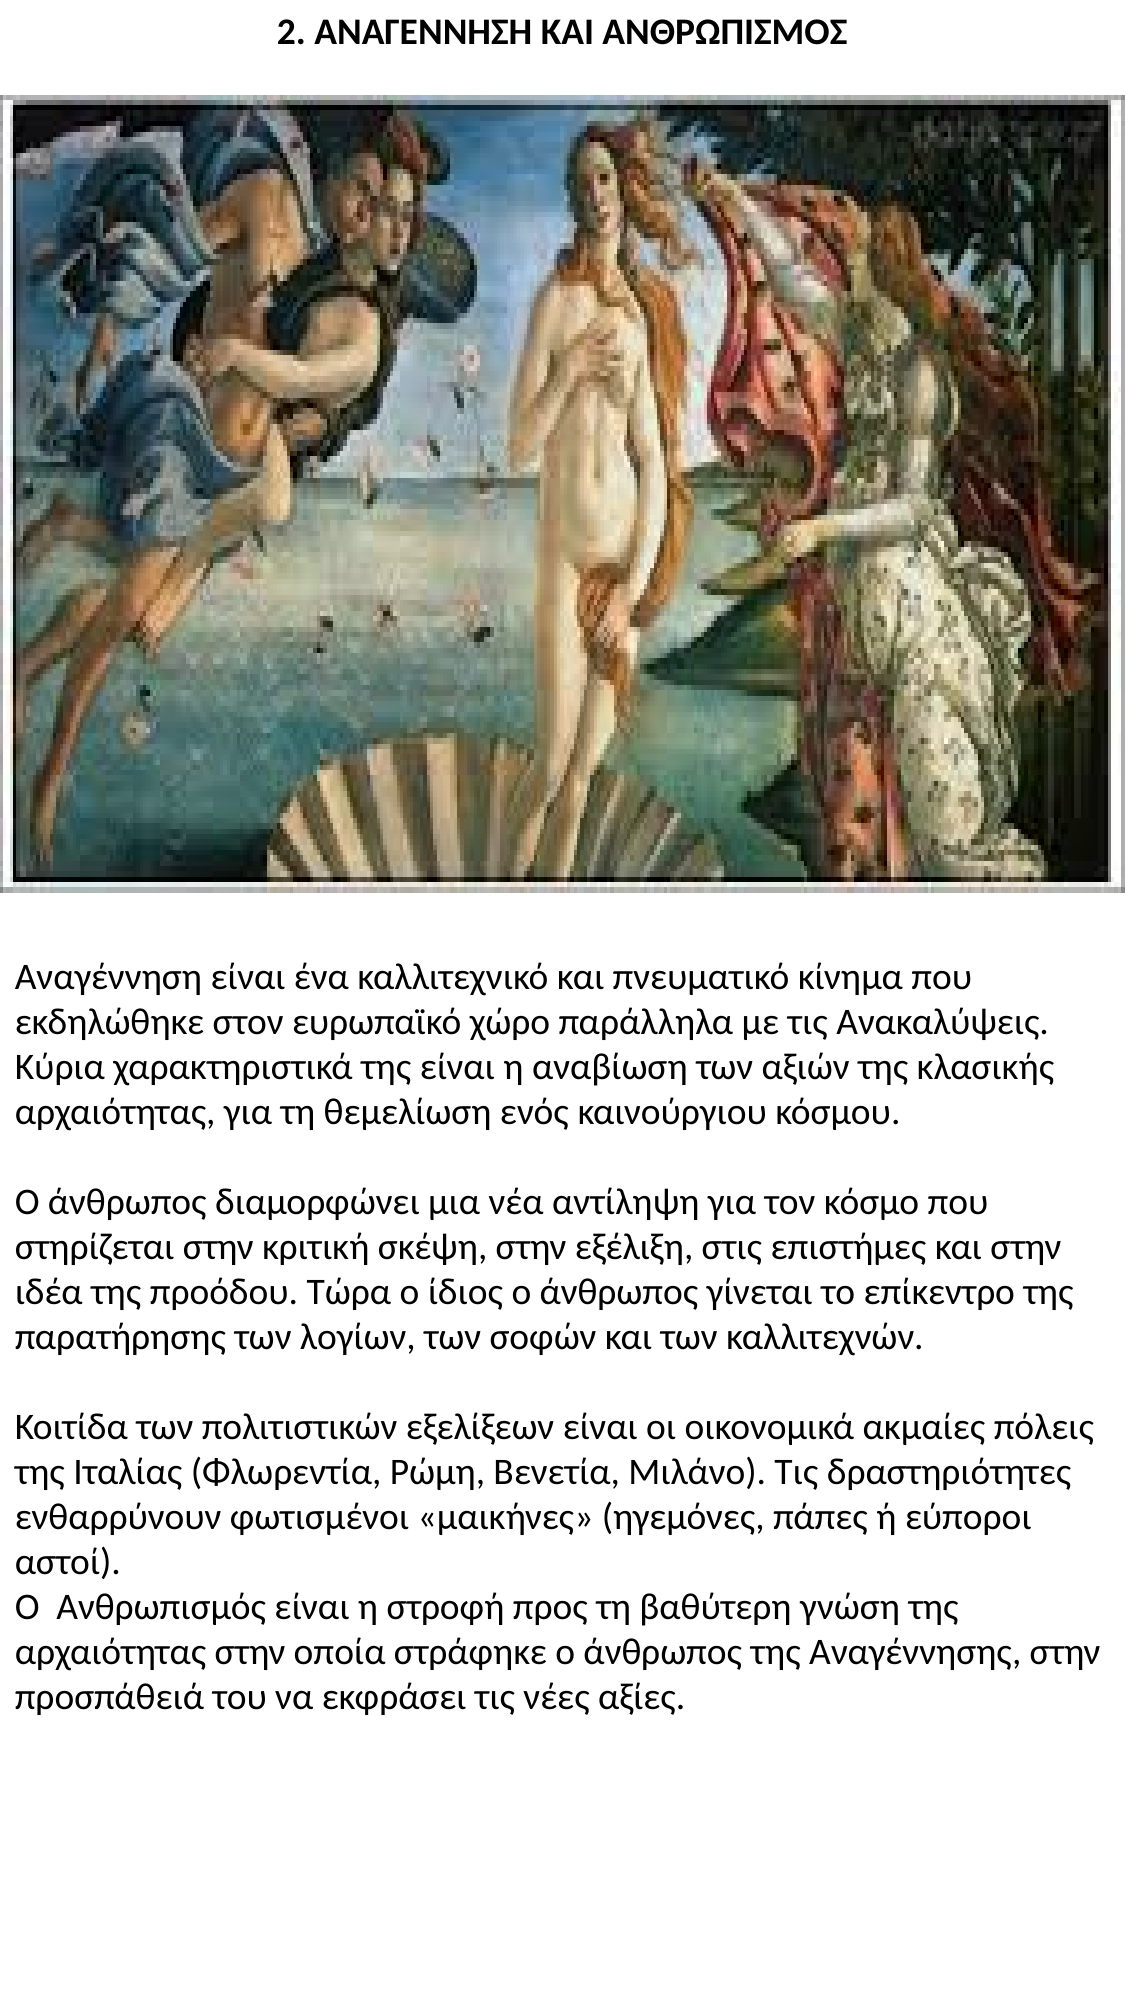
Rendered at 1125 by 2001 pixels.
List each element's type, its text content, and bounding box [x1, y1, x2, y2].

picture [0, 95, 1125, 893]
text_box 2. ΑΝΑΓΕΝΝΗΣΗ ΚΑΙ ΑΝΘΡΩΠΙΣΜΟΣ Αναγέννηση είναι ένα καλλιτεχνικό και πνευματικό κίνημα που εκδηλώθηκε στον ευρωπαϊκό χώρο παράλληλα με τις Ανακαλύψεις. Κύρια χαρακτηριστικά της είναι η αναβίωση των αξιών της κλασικής αρχαιότητας, για τη θεμελίωση ενός καινούργιου κόσμου. Ο άνθρωπος διαμορφώνει μια νέα αντίληψη για τον κόσμο που στηρίζεται στην κριτική σκέψη, στην εξέλιξη, στις επιστήμες και στην ιδέα της προόδου. Τώρα ο ίδιος ο άνθρωπος γίνεται το επίκεντρο της παρατήρησης των λογίων, των σοφών και των καλλιτεχνών. Κοιτίδα των πολιτιστικών εξελίξεων είναι οι οικονομικά ακμαίες πόλεις της Ιταλίας (Φλωρεντία, Ρώμη, Βενετία, Μιλάνο). Τις δραστηριότητες ενθαρρύνουν φωτισμένοι «μαικήνες» (ηγεμόνες, πάπες ή εύποροι αστοί). Ο Ανθρωπισμός είναι η στροφή προς τη βαθύτερη γνώση της αρχαιότητας στην οποία στράφηκε ο άνθρωπος της Αναγέννησης, στην προσπάθειά του να εκφράσει τις νέες αξίες. [0, 0, 1125, 95]
text_box 2. ΑΝΑΓΕΝΝΗΣΗ ΚΑΙ ΑΝΘΡΩΠΙΣΜΟΣ Αναγέννηση είναι ένα καλλιτεχνικό και πνευματικό κίνημα που εκδηλώθηκε στον ευρωπαϊκό χώρο παράλληλα με τις Ανακαλύψεις. Κύρια χαρακτηριστικά της είναι η αναβίωση των αξιών της κλασικής αρχαιότητας, για τη θεμελίωση ενός καινούργιου κόσμου. Ο άνθρωπος διαμορφώνει μια νέα αντίληψη για τον κόσμο που στηρίζεται στην κριτική σκέψη, στην εξέλιξη, στις επιστήμες και στην ιδέα της προόδου. Τώρα ο ίδιος ο άνθρωπος γίνεται το επίκεντρο της παρατήρησης των λογίων, των σοφών και των καλλιτεχνών. Κοιτίδα των πολιτιστικών εξελίξεων είναι οι οικονομικά ακμαίες πόλεις της Ιταλίας (Φλωρεντία, Ρώμη, Βενετία, Μιλάνο). Τις δραστηριότητες ενθαρρύνουν φωτισμένοι «μαικήνες» (ηγεμόνες, πάπες ή εύποροι αστοί). Ο Ανθρωπισμός είναι η στροφή προς τη βαθύτερη γνώση της αρχαιότητας στην οποία στράφηκε ο άνθρωπος της Αναγέννησης, στην προσπάθειά του να εκφράσει τις νέες αξίες. [0, 893, 1125, 1770]
